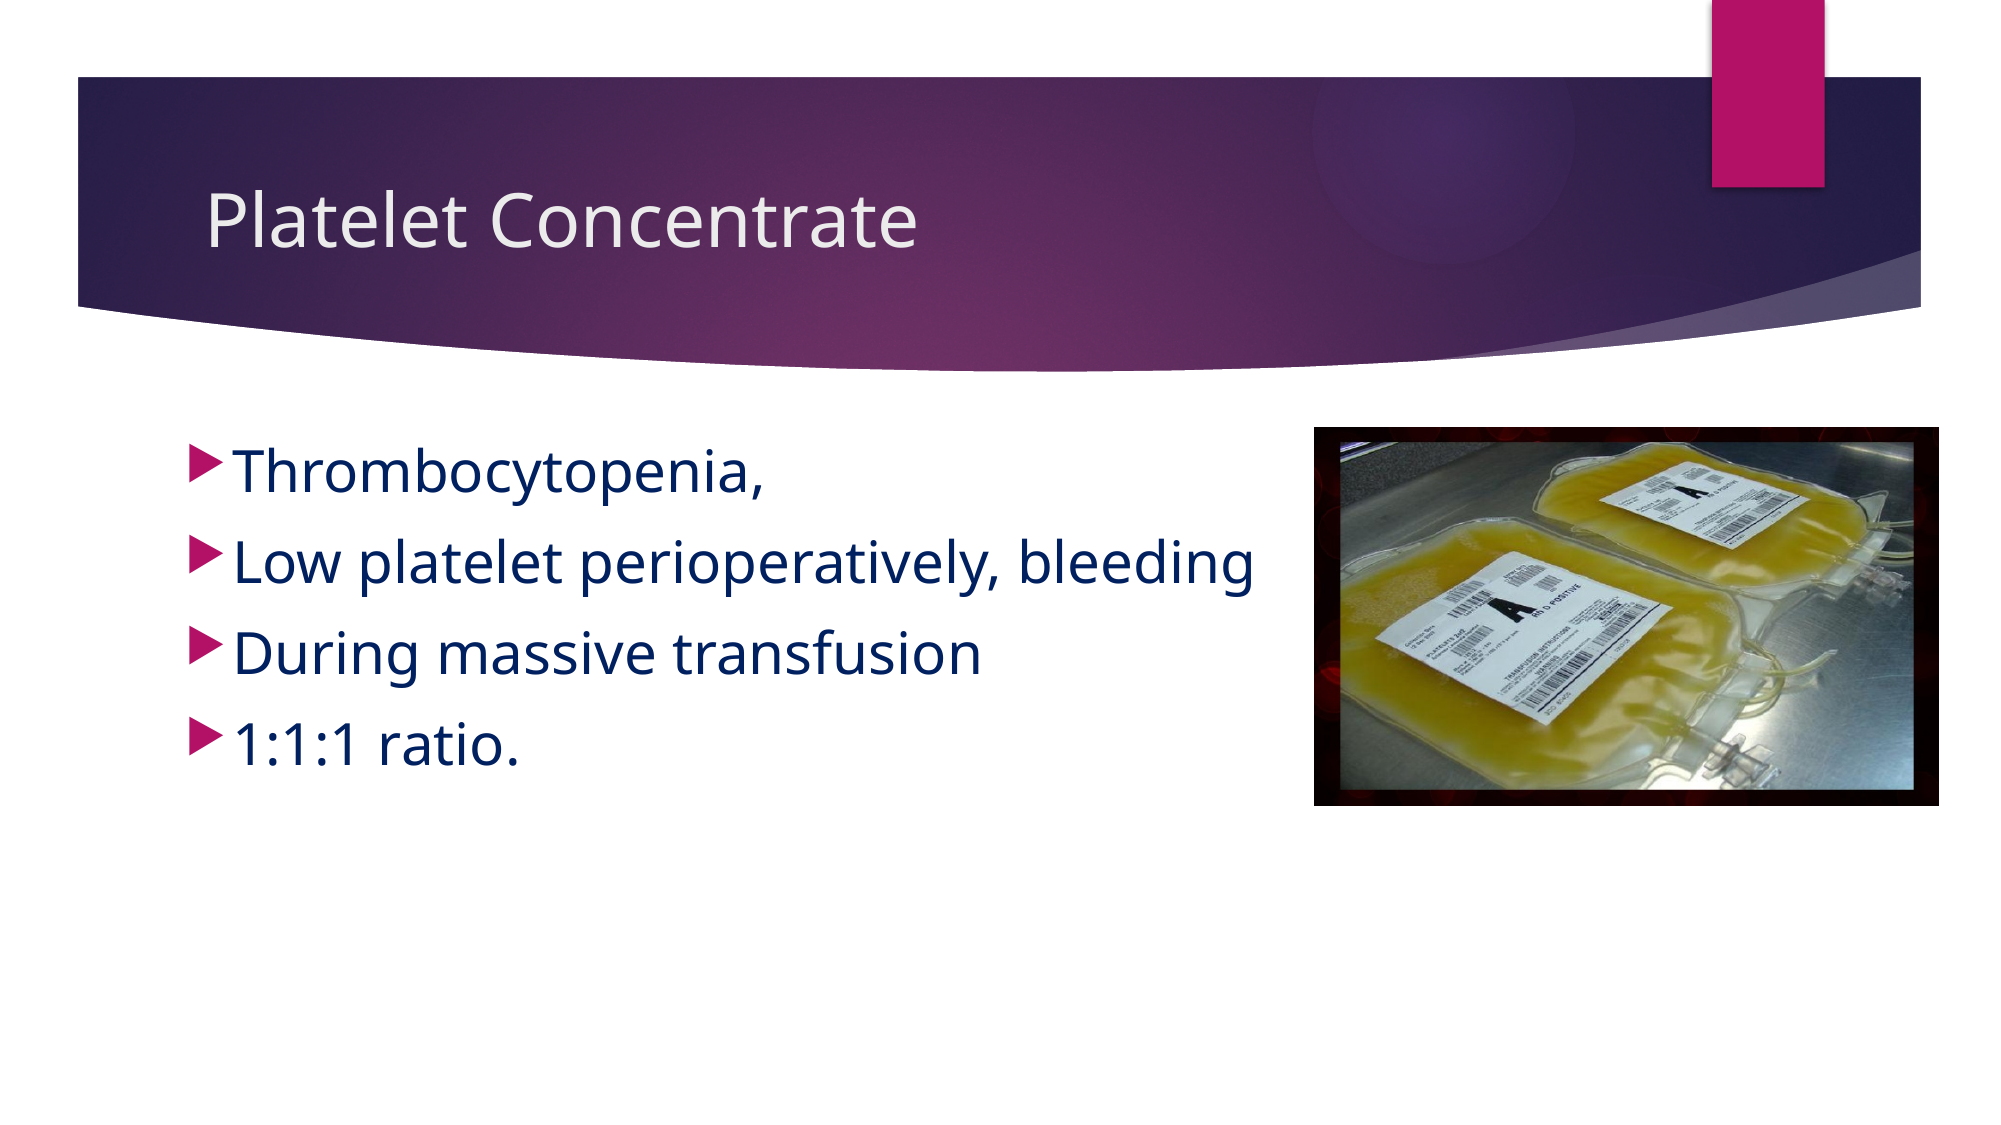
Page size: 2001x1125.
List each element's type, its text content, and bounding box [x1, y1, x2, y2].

picture [1314, 426, 1939, 806]
title Platelet Concentrate [189, 159, 1627, 276]
list Thrombocytopenia, Low platelet perioperatively, bleeding During massive transfusion 1:1:1 ratio. [95, 427, 1638, 988]
